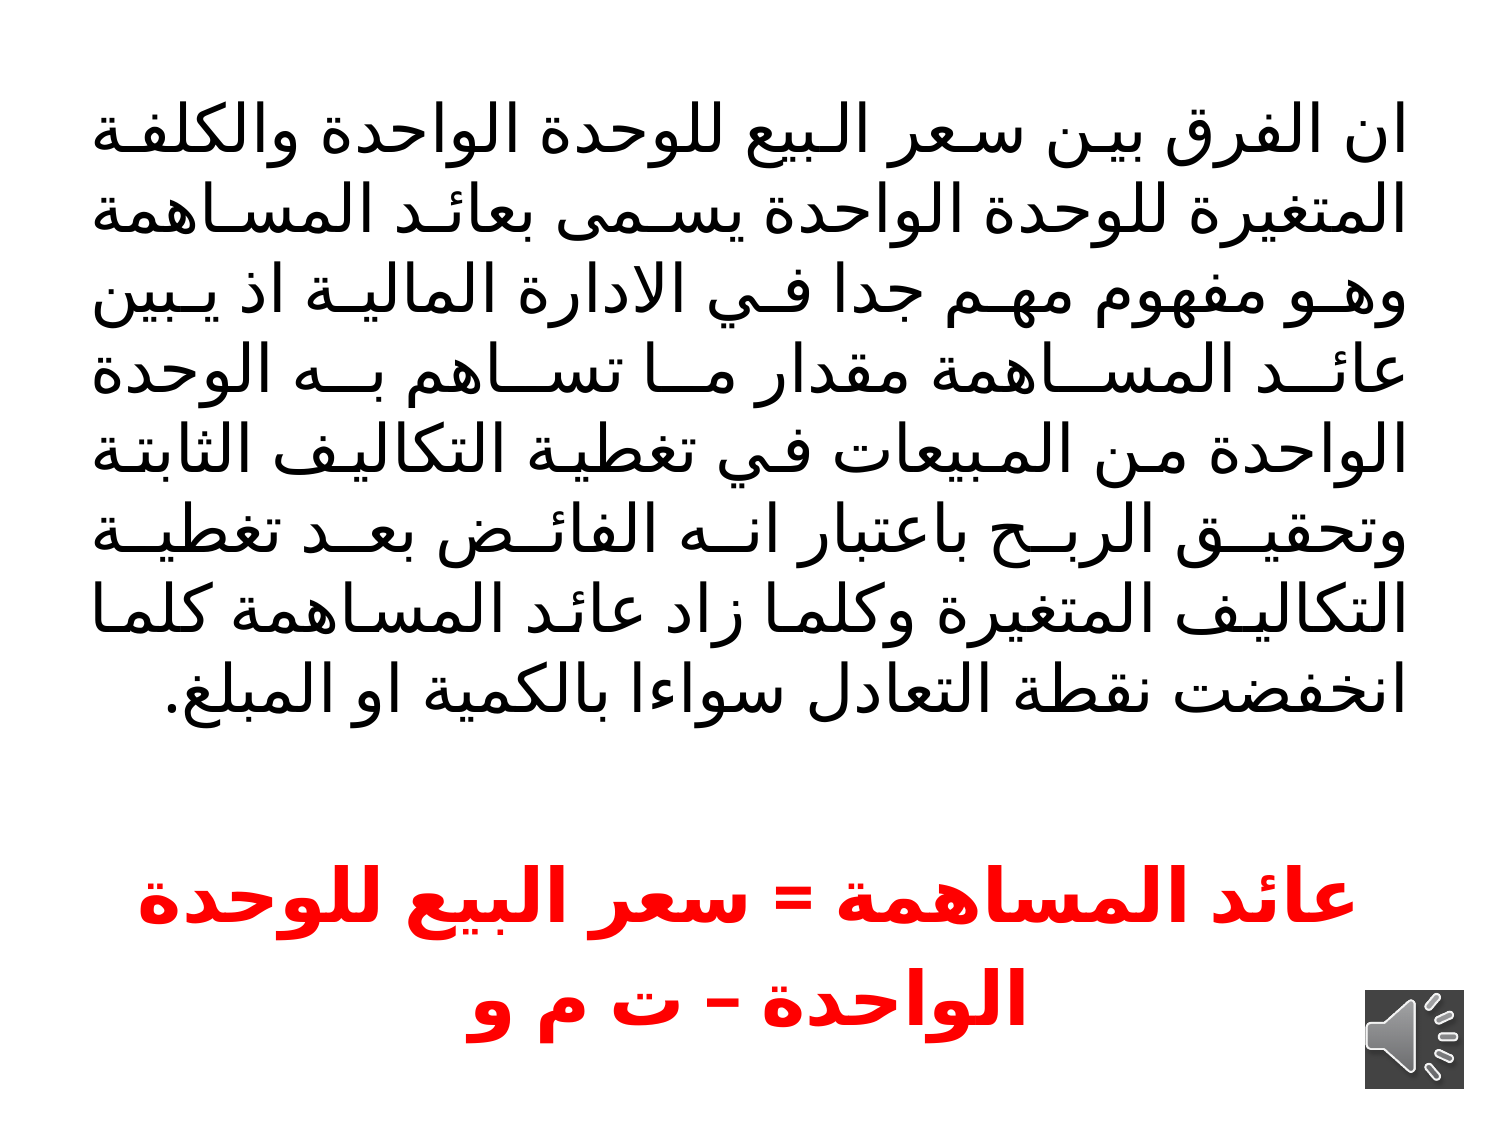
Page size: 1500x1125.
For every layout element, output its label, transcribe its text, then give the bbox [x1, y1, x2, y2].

picture [1364, 989, 1465, 1090]
list ان الفرق بين سعر البيع للوحدة الواحدة والكلفة المتغيرة للوحدة الواحدة يسمى بعائد المساهمة وهو مفهوم مهم جدا في الادارة المالية اذ يبين عائد المساهمة مقدار ما تساهم به الوحدة الواحدة من المبيعات في تغطية التكاليف الثابتة وتحقيق الربح باعتبار انه الفائض بعد تغطية التكاليف المتغيرة وكلما زاد عائد المساهمة كلما انخفضت نقطة التعادل سواءا بالكمية او المبلغ. عائد المساهمة = سعر البيع للوحدة الواحدة – ت م و [75, 78, 1425, 1005]
